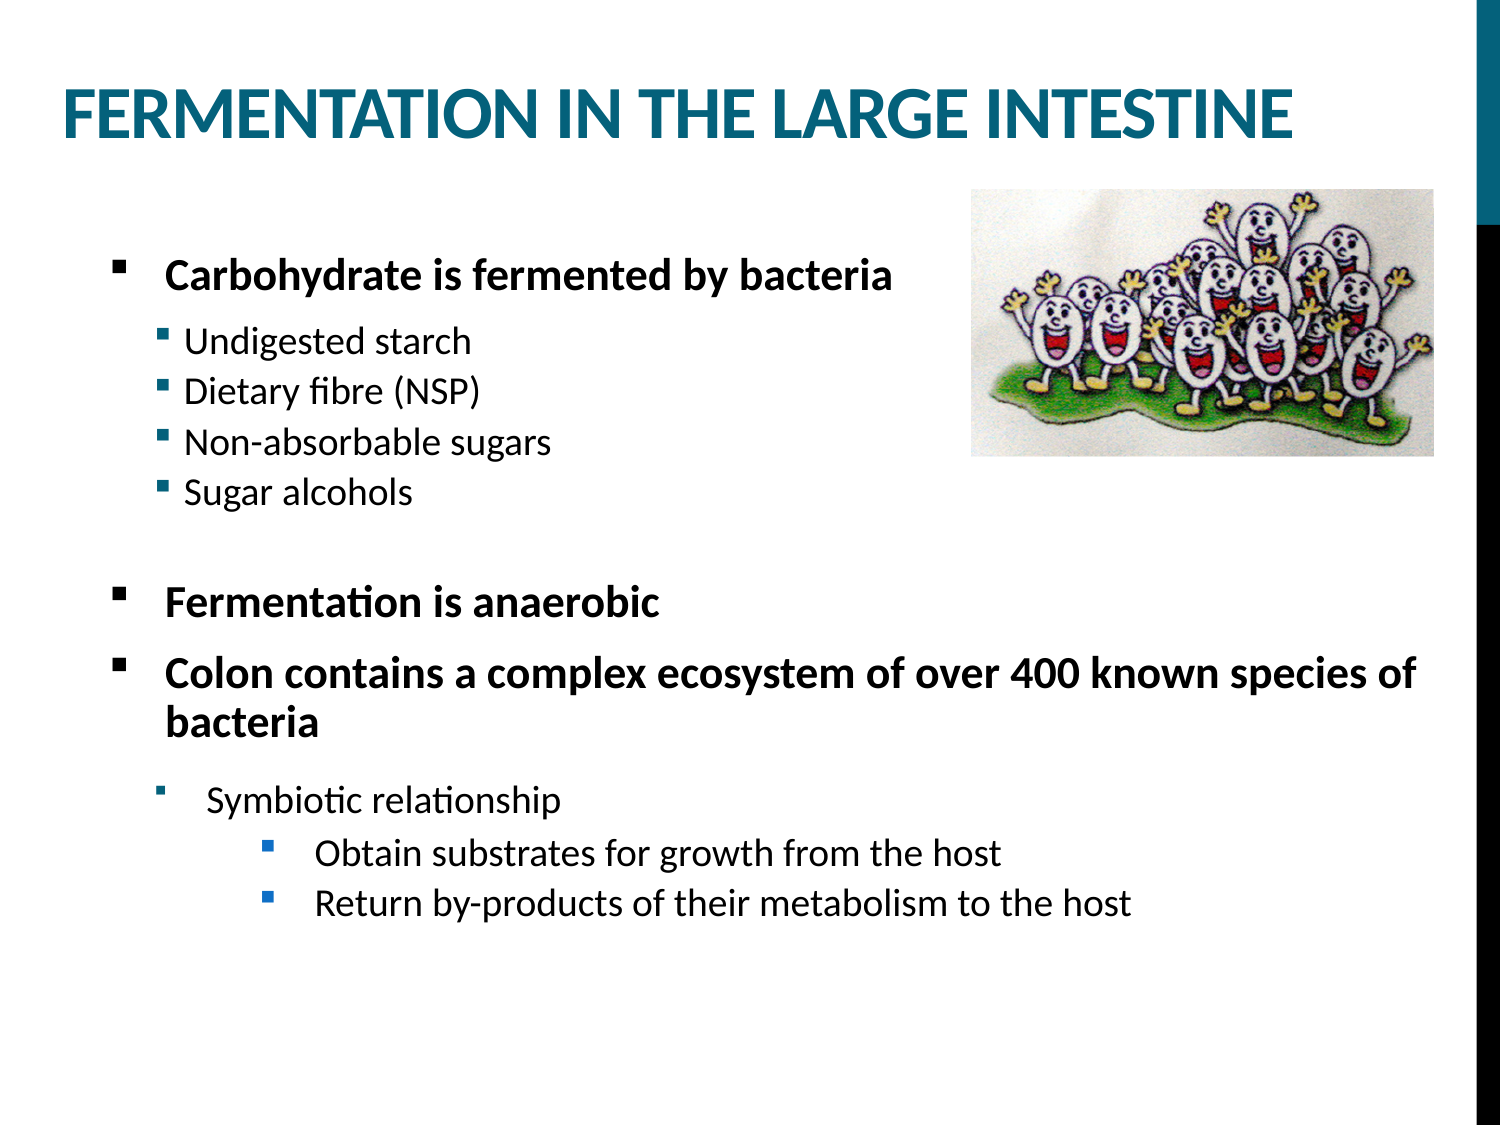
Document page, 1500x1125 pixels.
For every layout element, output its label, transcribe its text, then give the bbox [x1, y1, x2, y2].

list Carbohydrate is fermented by bacteria Undigested starch Dietary fibre (NSP) Non-absorbable sugars Sugar alcohols Fermentation is anaerobic Colon contains a complex ecosystem of over 400 known species of bacteria Symbiotic relationship Obtain substrates for growth from the host Return by-products of their metabolism to the host [94, 242, 1500, 1125]
title Fermentation in the large intestine [47, 0, 1473, 162]
picture [970, 188, 1435, 457]
